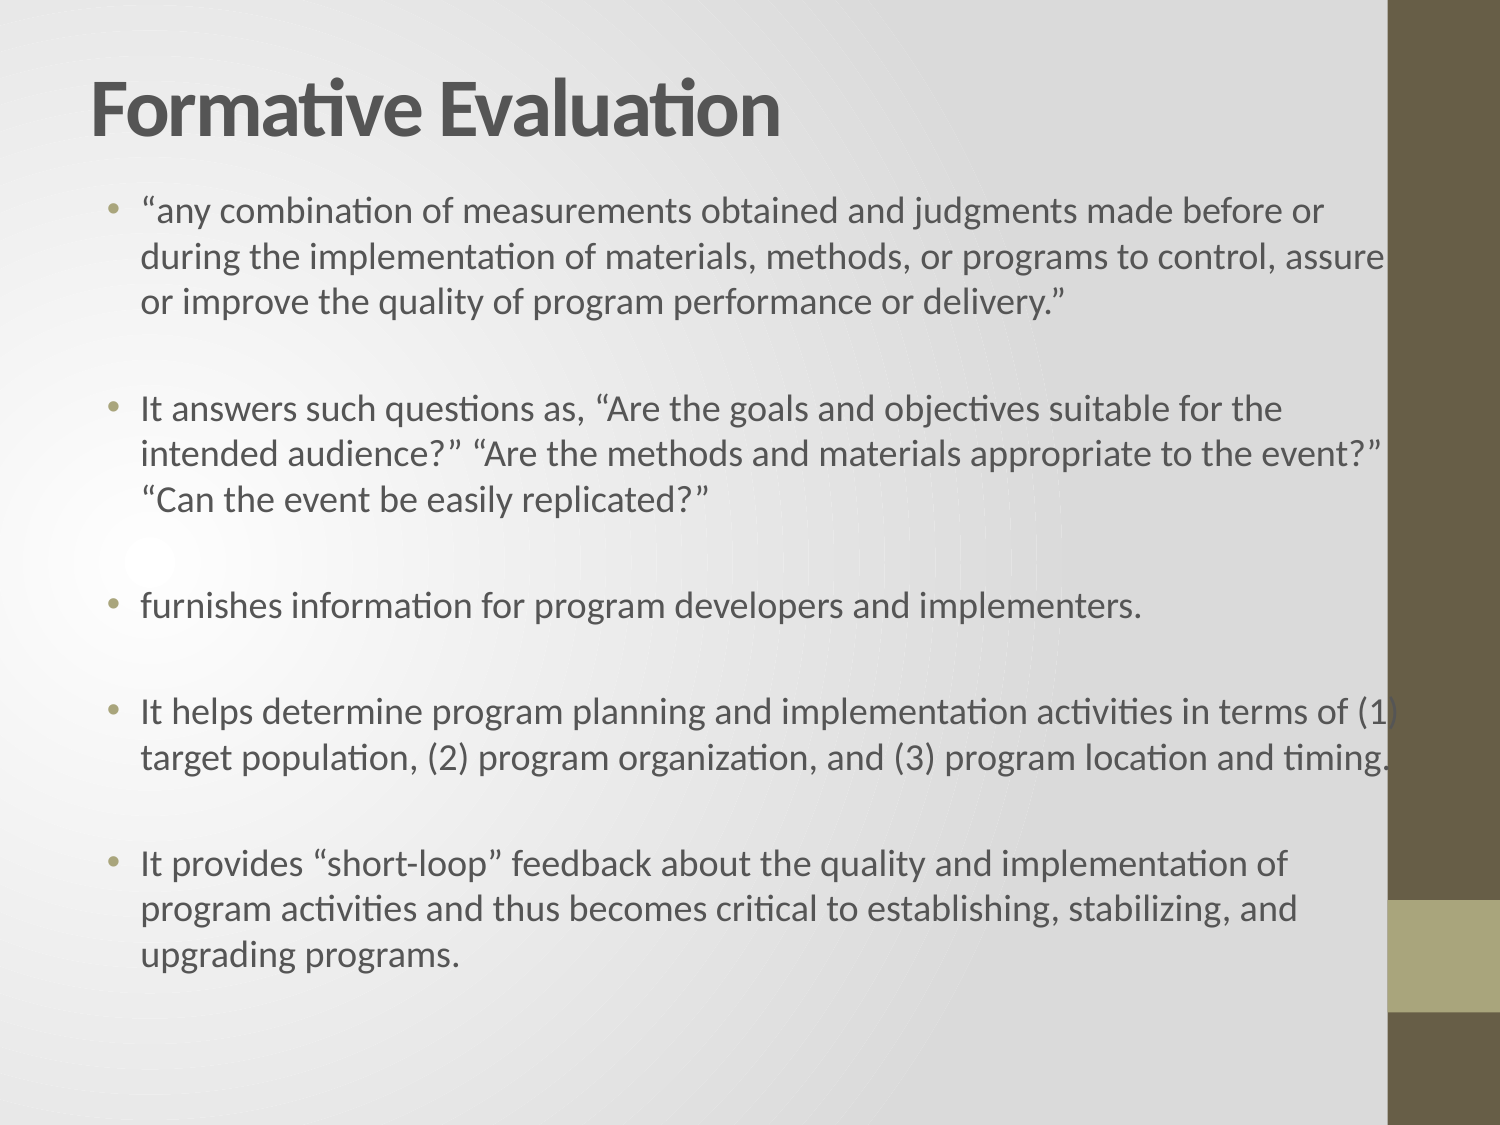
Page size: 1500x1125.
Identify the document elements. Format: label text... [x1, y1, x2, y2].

title Formative Evaluation [75, 45, 1425, 125]
list “any combination of measurements obtained and judgments made before or during the implementation of materials, methods, or programs to control, assure or improve the quality of program performance or delivery.” It answers such questions as, “Are the goals and objectives suitable for the intended audience?” “Are the methods and materials appropriate to the event?” “Can the event be easily replicated?” furnishes information for program developers and implementers. It helps determine program planning and implementation activities in terms of (1) target population, (2) program organization, and (3) program location and timing. It provides “short-loop” feedback about the quality and implementation of program activities and thus becomes critical to establishing, stabilizing, and upgrading programs. [75, 125, 1425, 1005]
